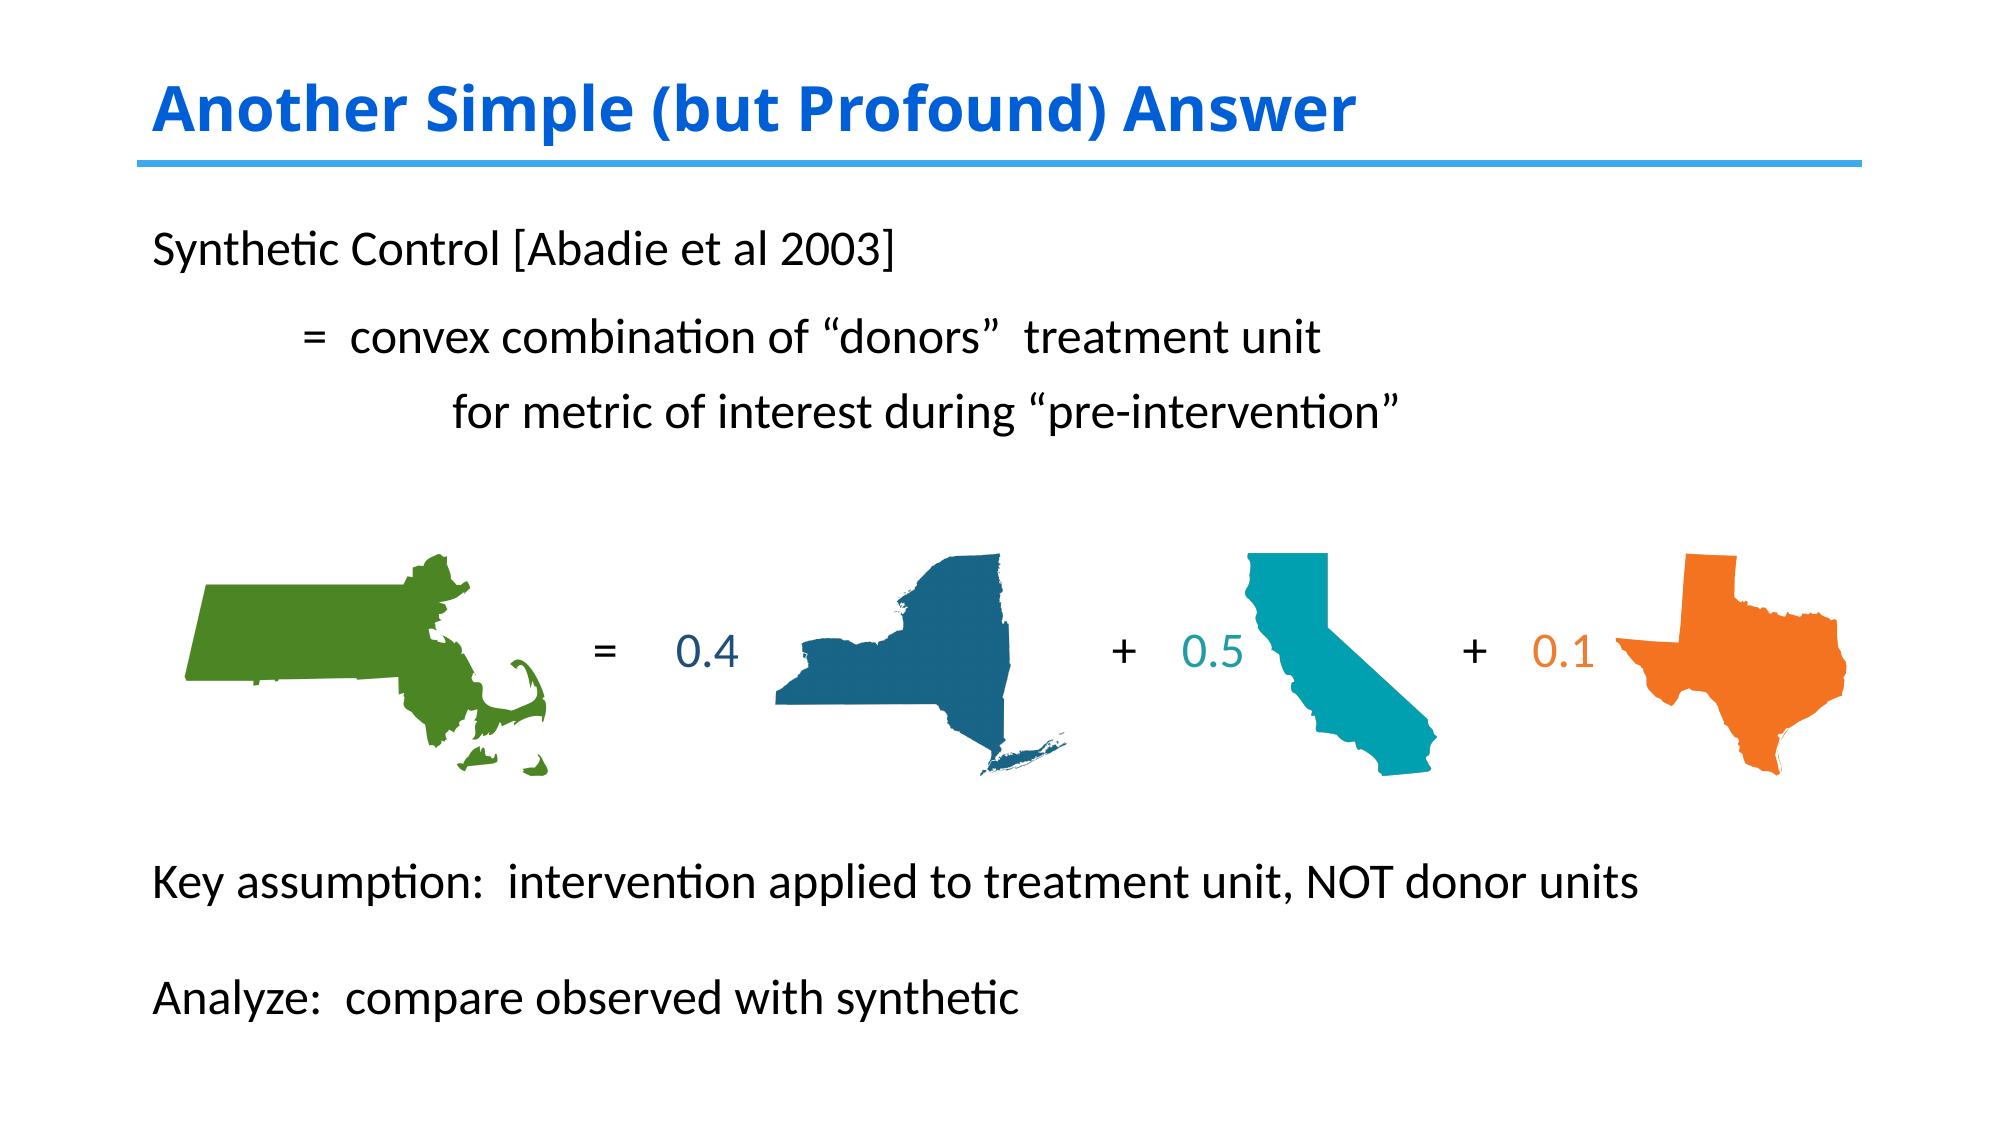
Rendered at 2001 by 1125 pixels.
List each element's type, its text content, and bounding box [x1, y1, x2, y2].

text_box = [548, 609, 647, 685]
picture [184, 553, 548, 776]
text_box Key assumption: intervention applied to treatment unit, NOT donor units [137, 847, 1863, 946]
text_box 0.4 [647, 609, 767, 685]
picture [1245, 553, 1437, 776]
picture [775, 553, 1067, 776]
title Another Simple (but Profound) Answer [137, 59, 1863, 163]
text_box + 0.5 [1067, 609, 1245, 685]
text_box Analyze: compare observed with synthetic [137, 964, 1863, 1062]
text_box + 0.1 [1437, 609, 1615, 685]
text_box Synthetic Control [Abadie et al 2003] [137, 214, 1863, 315]
picture [1615, 553, 1847, 776]
